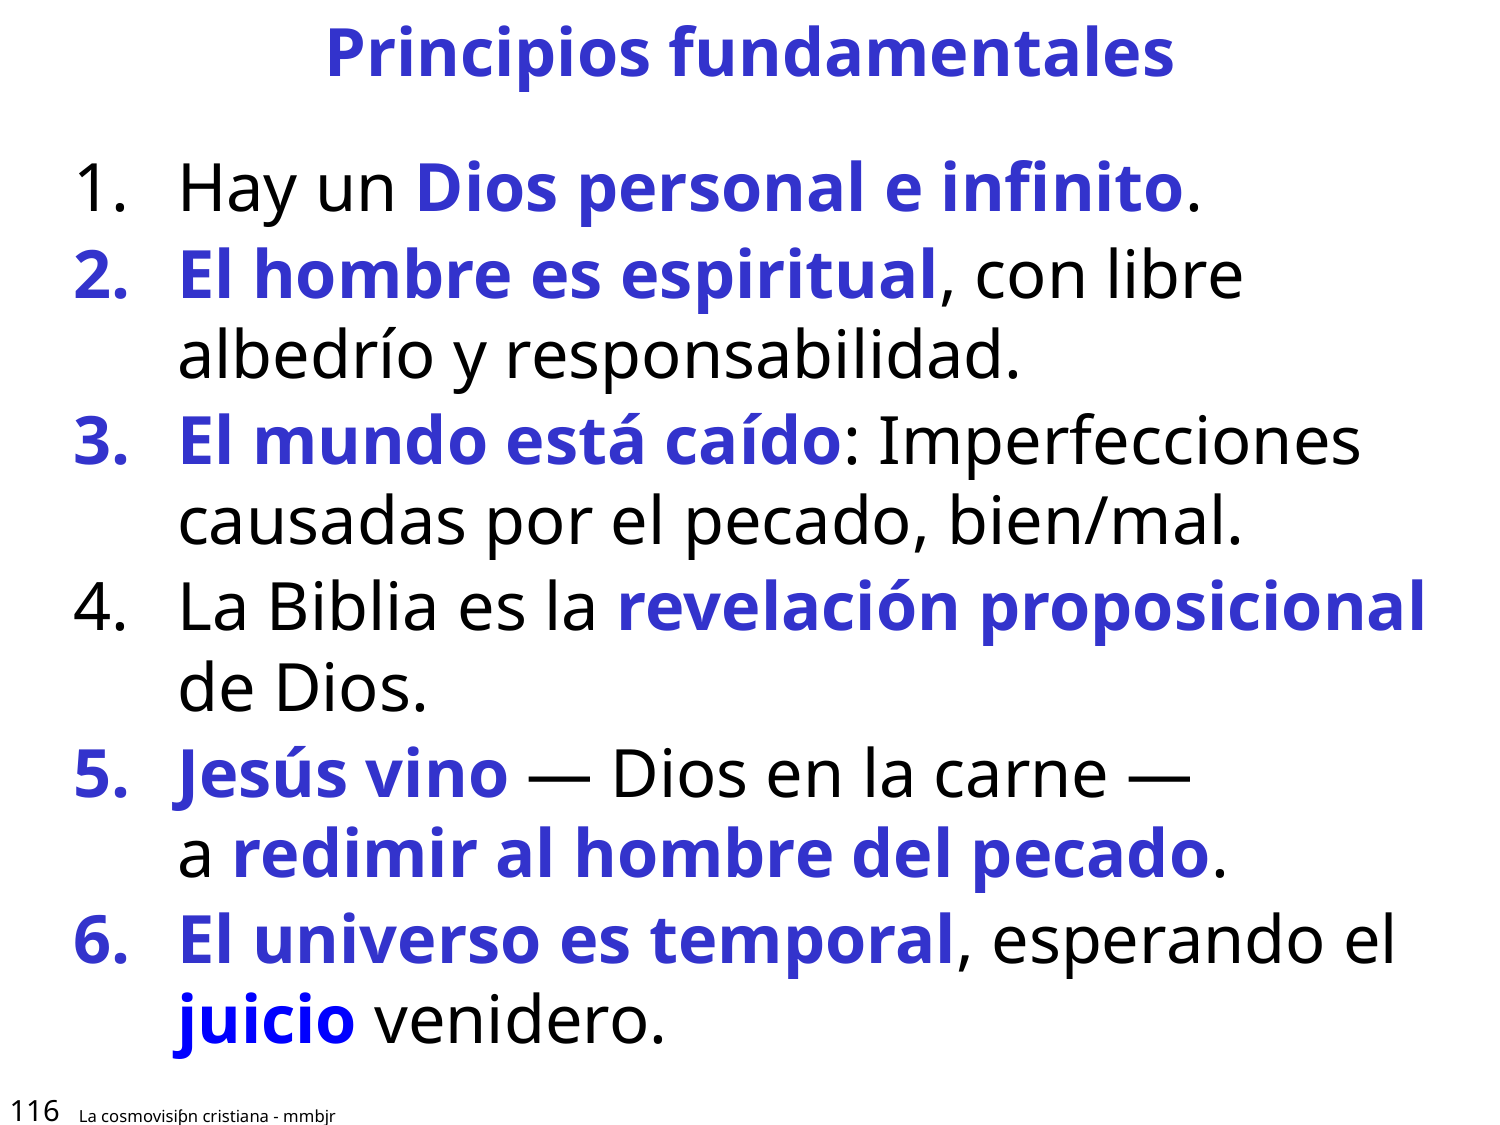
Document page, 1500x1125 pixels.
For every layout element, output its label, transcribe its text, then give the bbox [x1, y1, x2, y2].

list Hay un Dios personal e infinito. El hombre es espiritual, con libre albedrío y responsabilidad. El mundo está caído: Imperfecciones causadas por el pecado, bien/mal. La Biblia es la revelación proposicional de Dios. Jesús vino — Dios en la carne — a redimir al hombre del pecado. El universo es temporal, esperando el juicio venidero. [50, 137, 1500, 1075]
slide_number 116 [0, 1084, 307, 1125]
title Principios fundamentales [112, 0, 1388, 100]
slide_number La cosmovisiƥn cristiana - mmbjr [307, 1097, 477, 1125]
